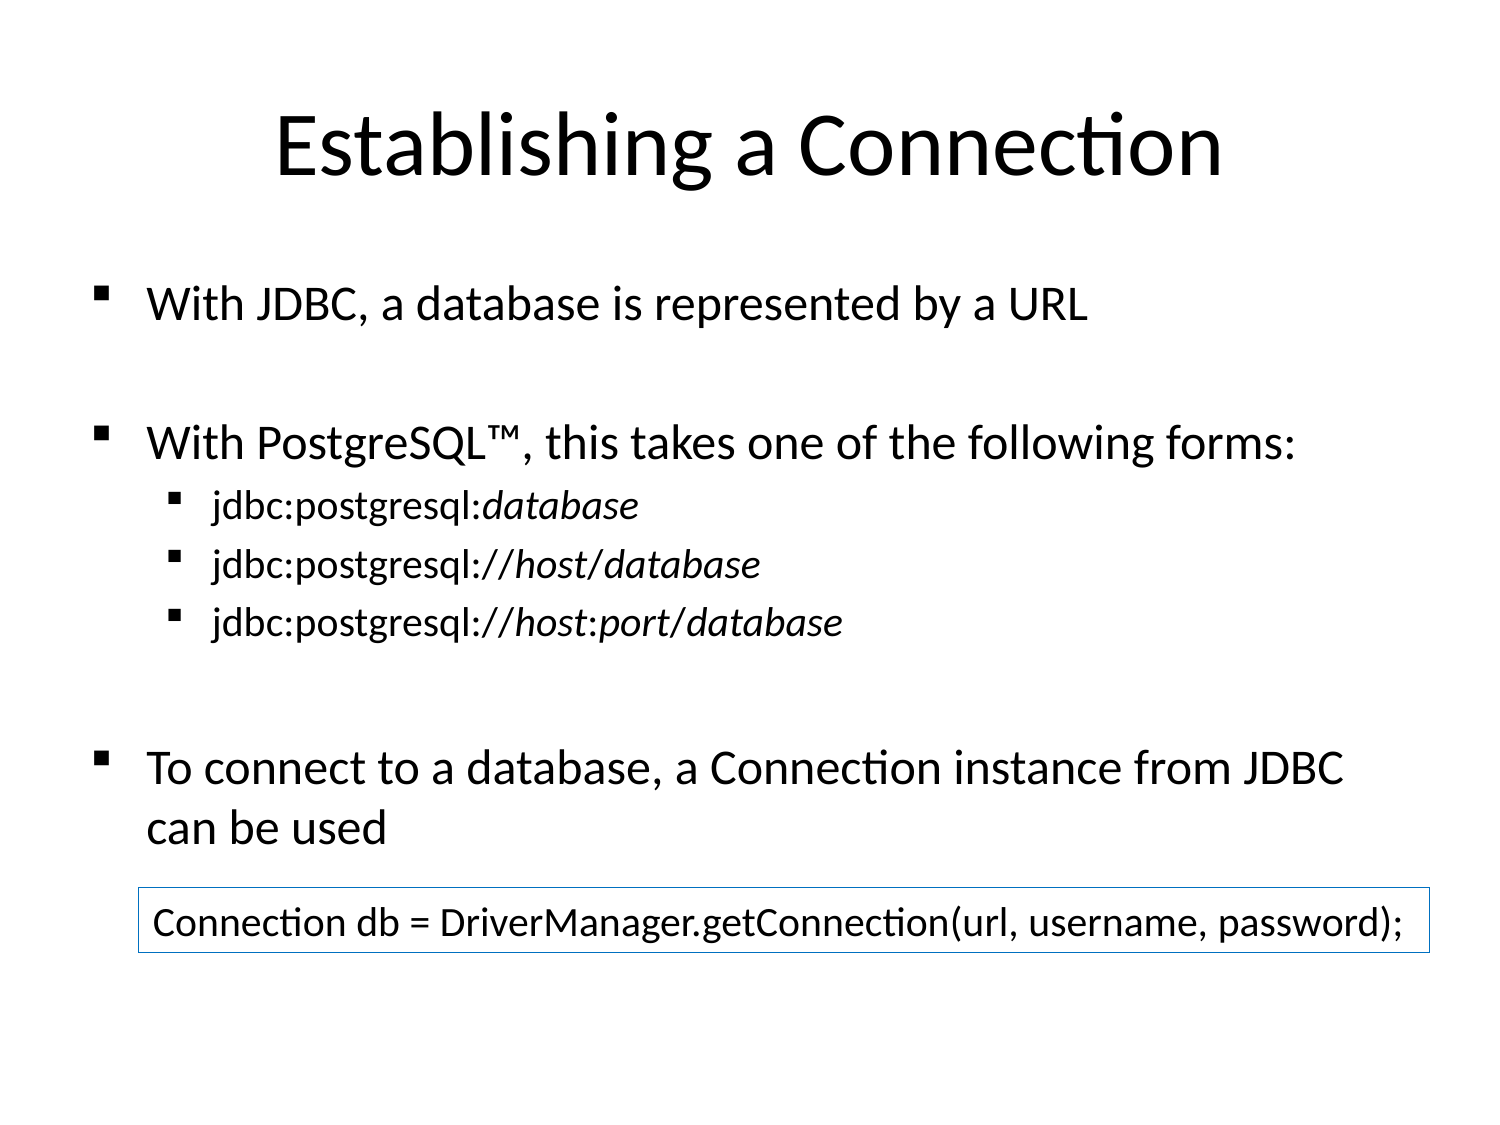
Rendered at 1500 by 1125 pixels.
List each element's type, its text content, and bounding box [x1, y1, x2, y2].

text_box Connection db = DriverManager.getConnection(url, username, password); [138, 887, 1430, 953]
list With JDBC, a database is represented by a URL With PostgreSQL™, this takes one of the following forms: jdbc:postgresql:database jdbc:postgresql://host/database jdbc:postgresql://host:port/database To connect to a database, a Connection instance from JDBC can be used [75, 262, 1425, 1075]
title Establishing a Connection [75, 45, 1425, 233]
